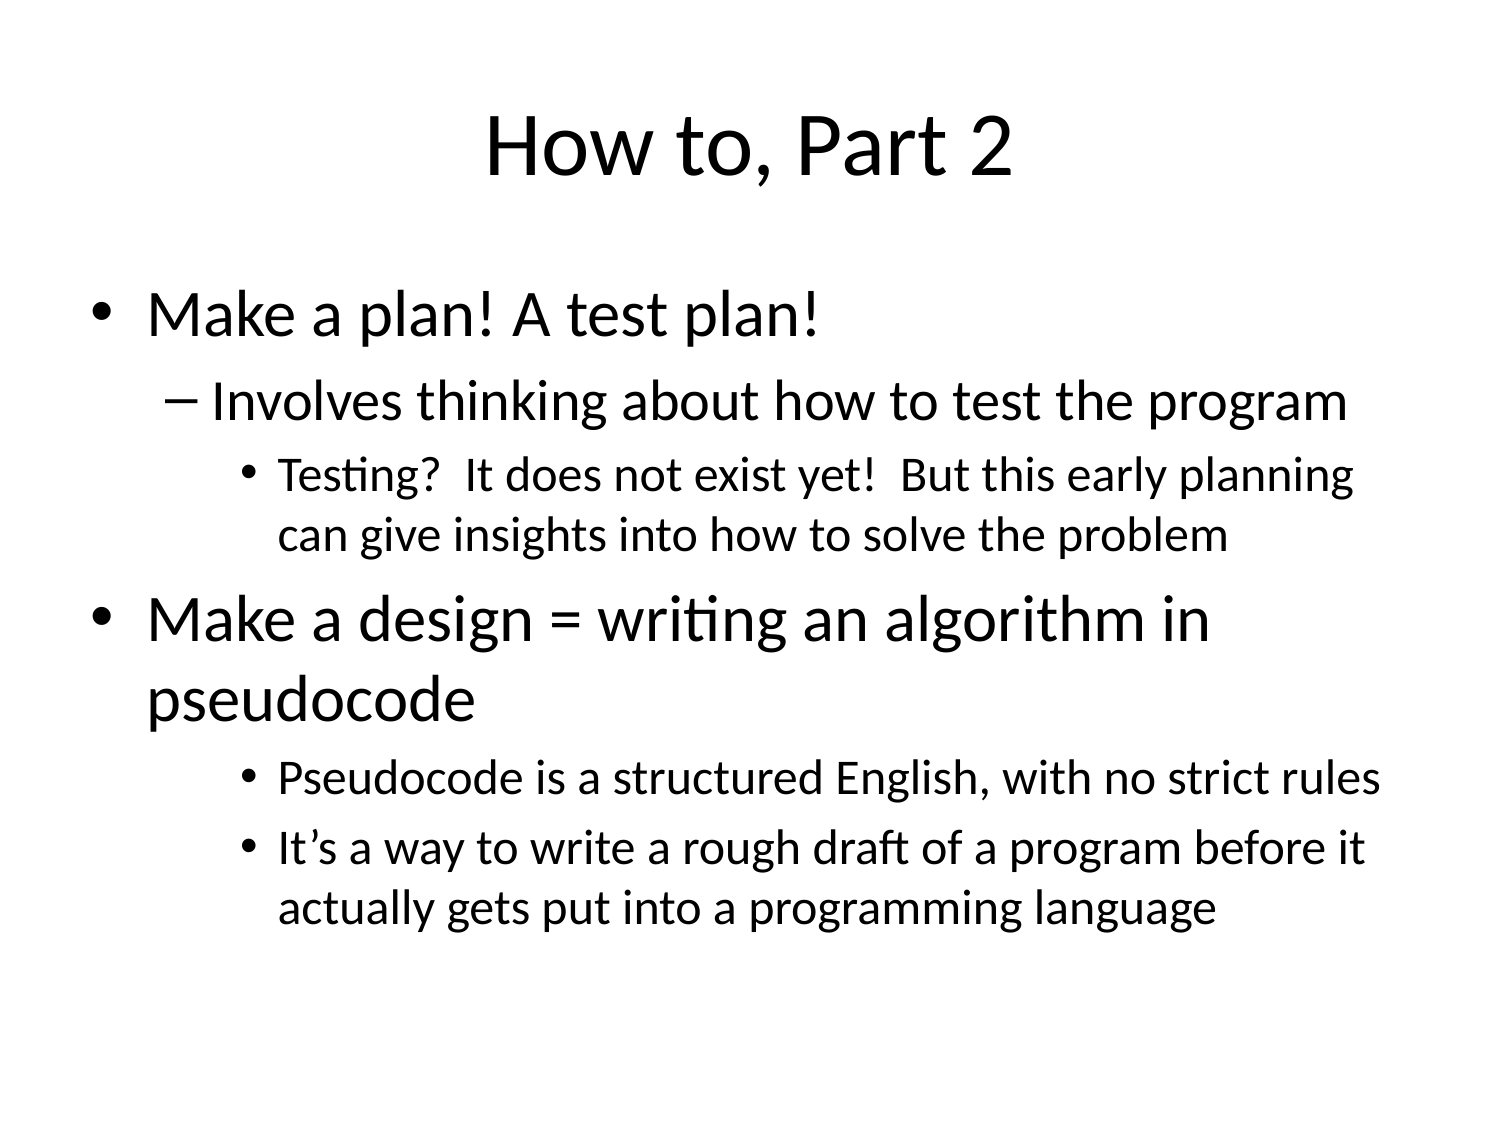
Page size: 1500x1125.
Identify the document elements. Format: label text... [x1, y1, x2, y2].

list Make a plan! A test plan! Involves thinking about how to test the program Testing? It does not exist yet! But this early planning can give insights into how to solve the problem Make a design = writing an algorithm in pseudocode Pseudocode is a structured English, with no strict rules It’s a way to write a rough draft of a program before it actually gets put into a programming language [75, 262, 1425, 1005]
title How to, Part 2 [75, 45, 1425, 233]
